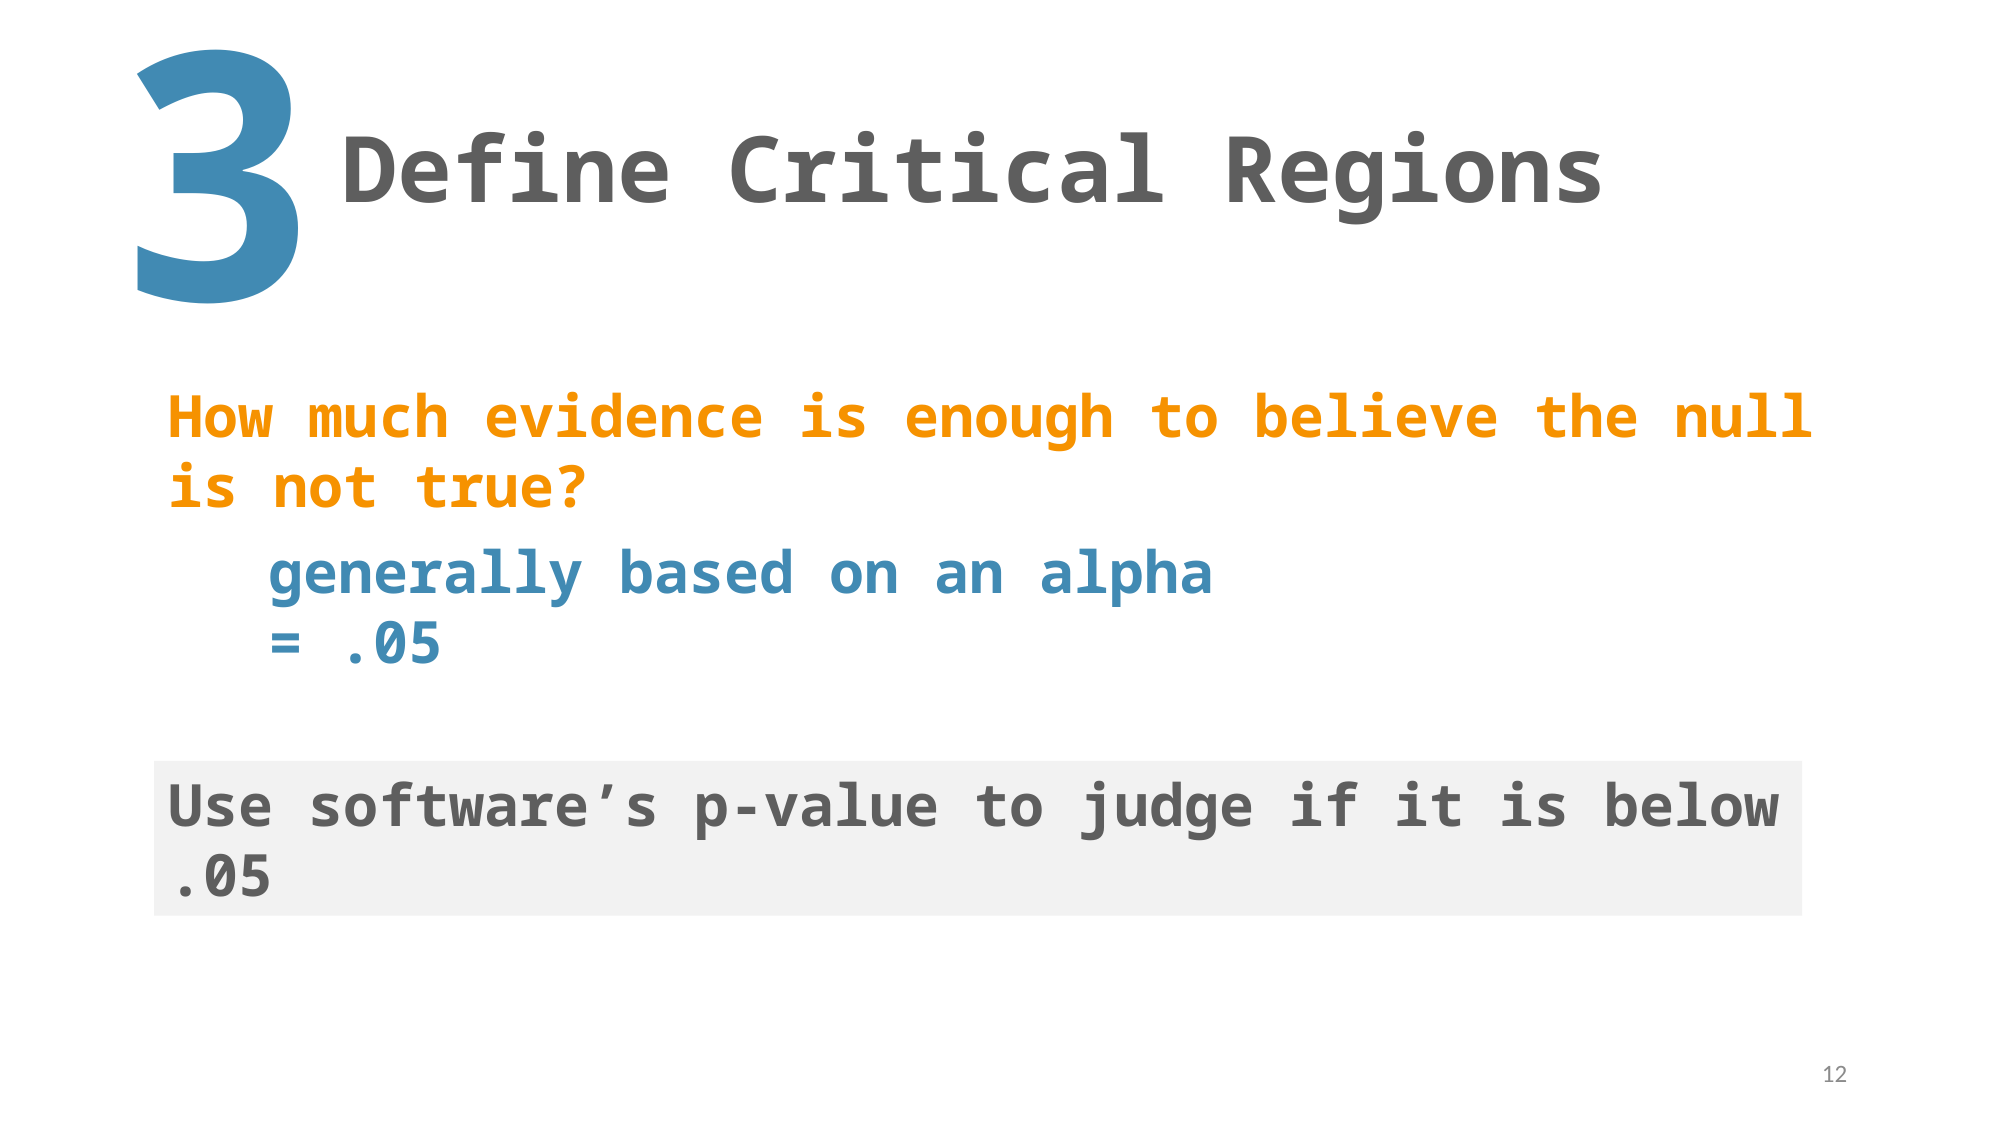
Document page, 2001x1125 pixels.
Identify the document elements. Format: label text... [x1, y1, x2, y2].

title Define Critical Regions [336, 64, 1657, 282]
text_box How much evidence is enough to believe the null is not true? [154, 371, 1880, 527]
text_box Use software’s p-value to judge if it is below .05 [154, 760, 1803, 916]
text_box generally based on an alpha = .05 [254, 528, 1423, 683]
slide_number 12 [1412, 1042, 1863, 1103]
text_box 3 [98, 0, 336, 378]
